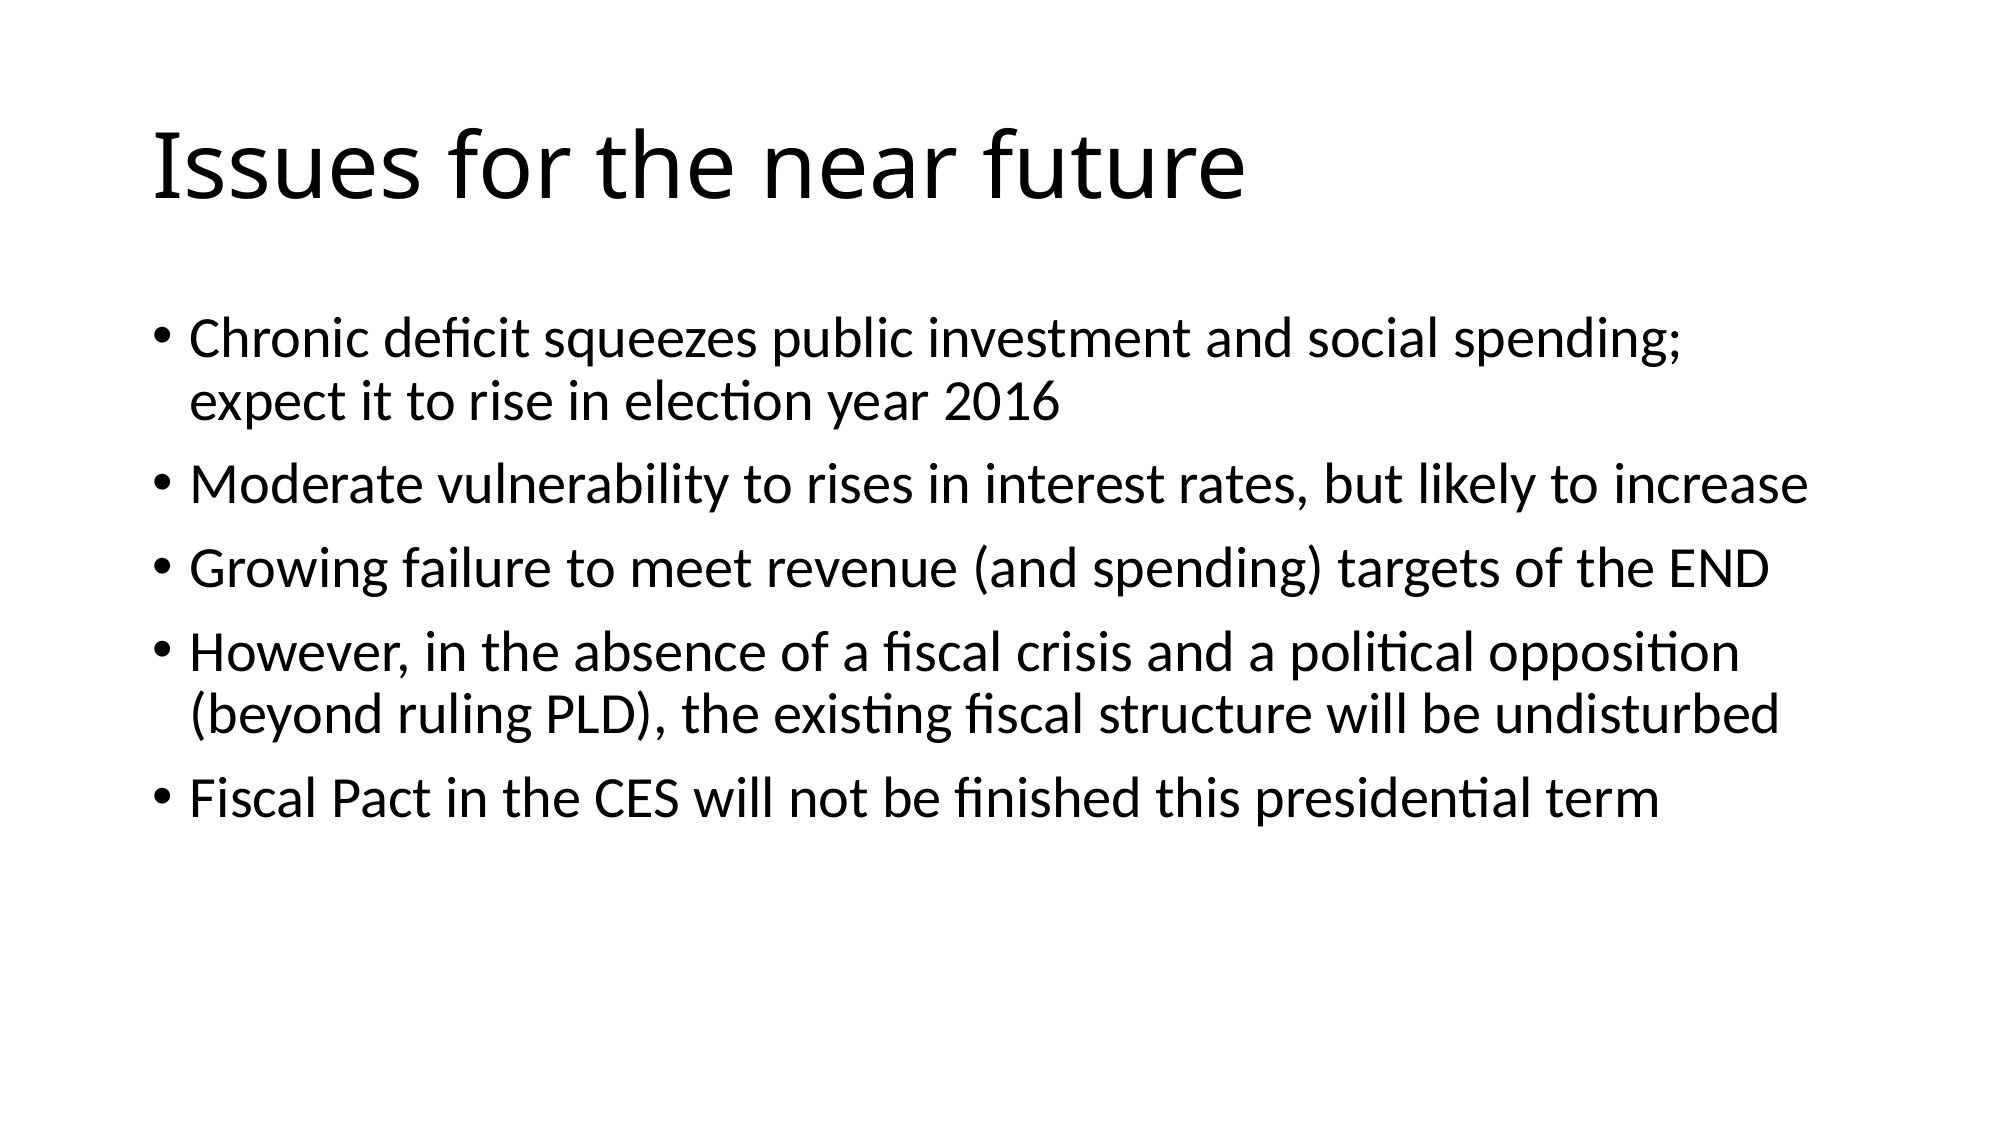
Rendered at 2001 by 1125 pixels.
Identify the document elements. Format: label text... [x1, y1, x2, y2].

list Chronic deficit squeezes public investment and social spending; expect it to rise in election year 2016 Moderate vulnerability to rises in interest rates, but likely to increase Growing failure to meet revenue (and spending) targets of the END However, in the absence of a fiscal crisis and a political opposition (beyond ruling PLD), the existing fiscal structure will be undisturbed Fiscal Pact in the CES will not be finished this presidential term [137, 299, 1863, 1014]
title Issues for the near future [137, 59, 1863, 278]
